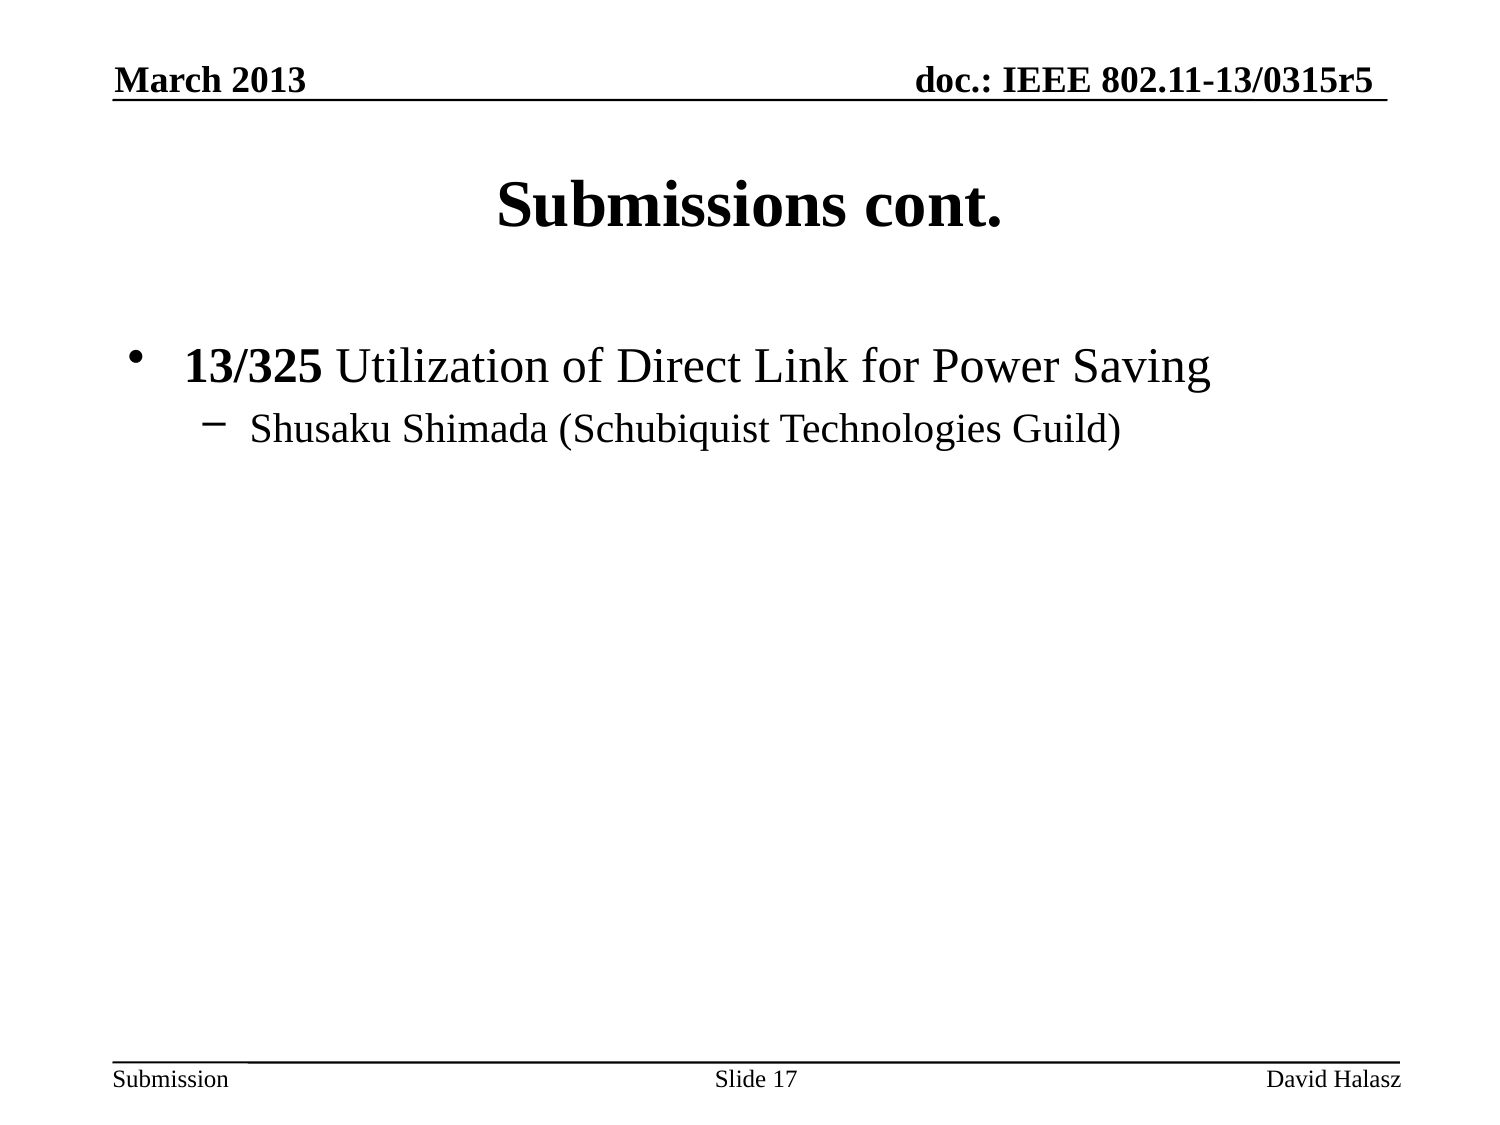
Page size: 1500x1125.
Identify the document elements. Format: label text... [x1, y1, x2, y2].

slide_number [114, 54, 333, 101]
title Submissions cont. [112, 112, 1388, 288]
footer David Halasz [1264, 1061, 1402, 1093]
list 13/325 Utilization of Direct Link for Power Saving Shusaku Shimada (Schubiquist Technologies Guild) [112, 324, 1388, 1001]
slide_number Slide 17 [712, 1061, 800, 1093]
